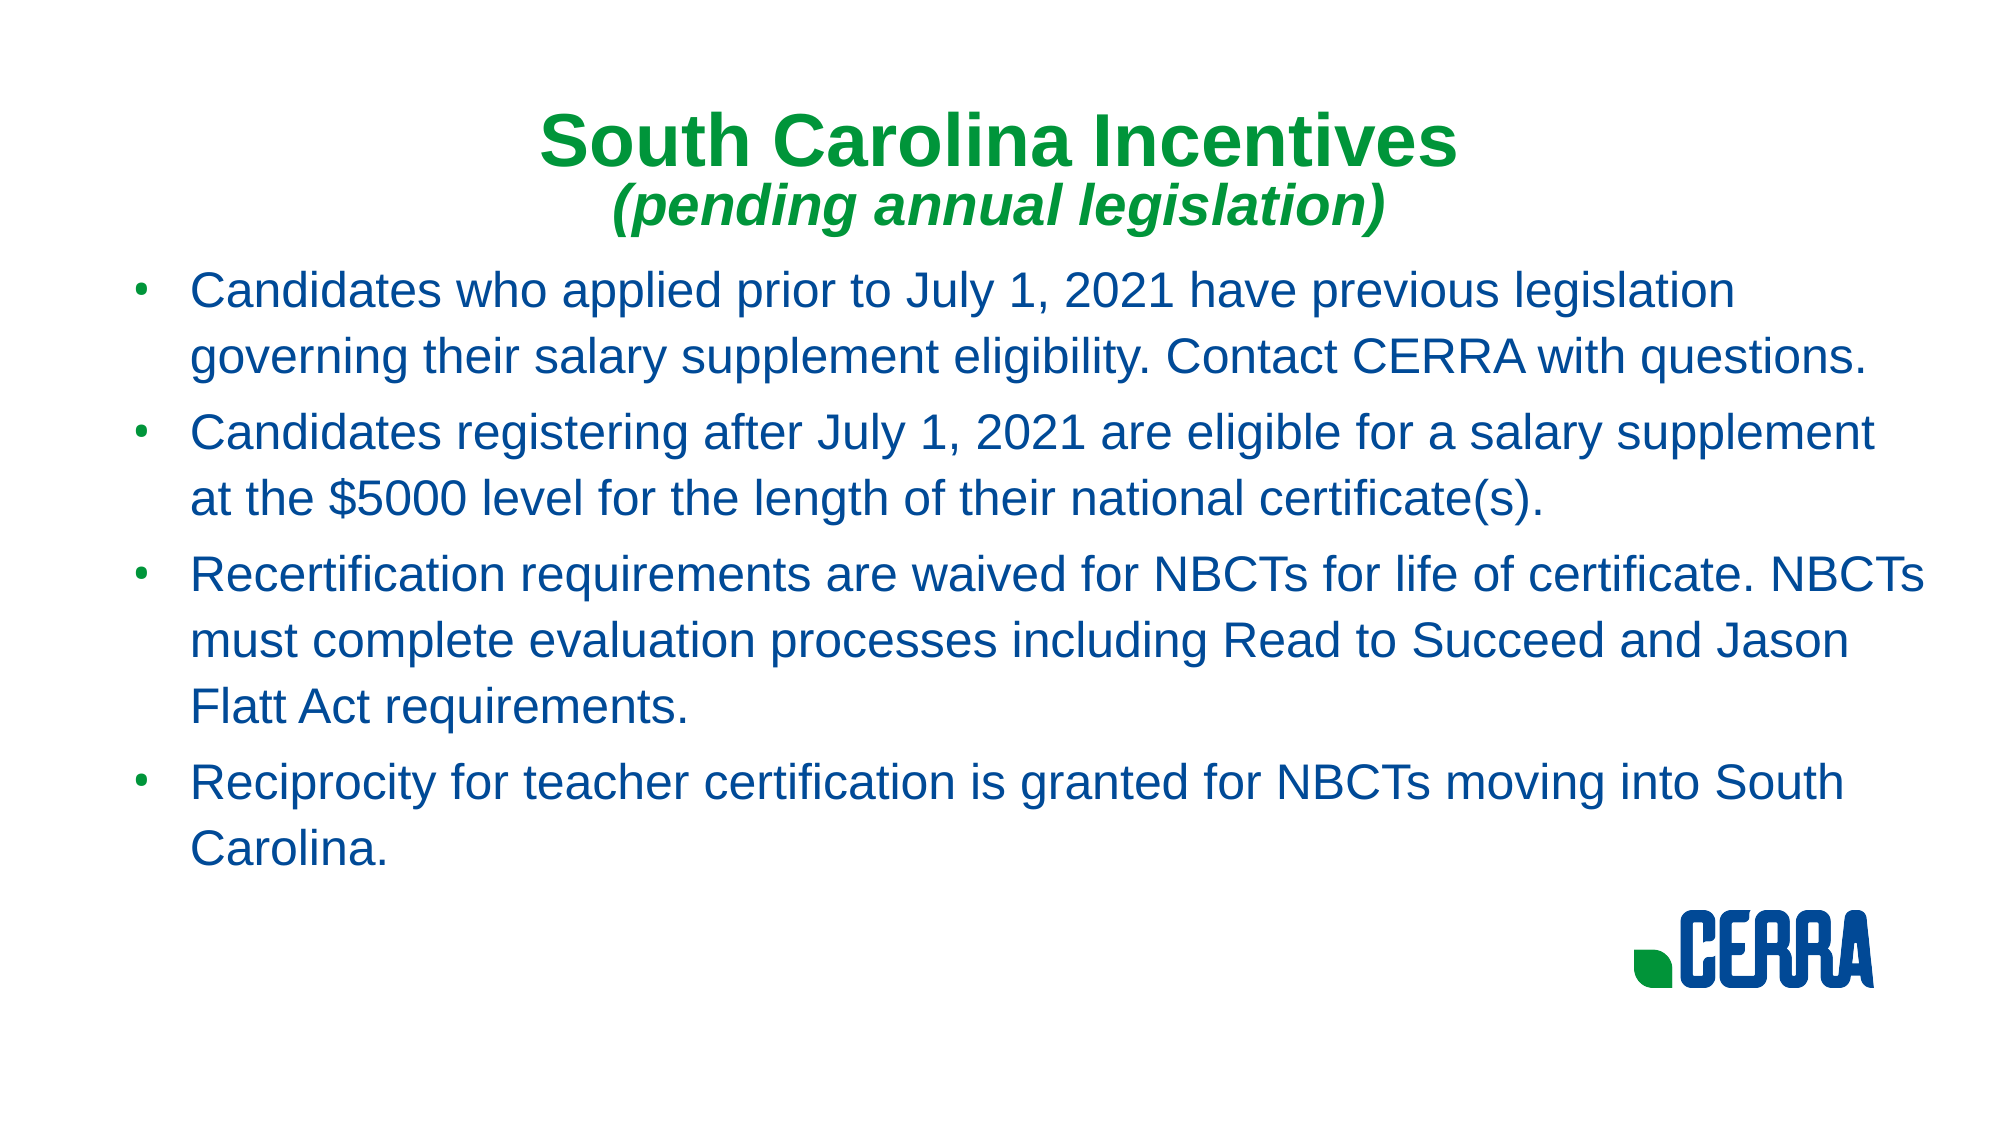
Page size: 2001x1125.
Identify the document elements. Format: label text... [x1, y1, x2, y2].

picture [1634, 936, 1874, 988]
title South Carolina Incentives (pending annual legislation) [252, 99, 1748, 244]
list Candidates who applied prior to July 1, 2021 have previous legislation governing their salary supplement eligibility. Contact CERRA with questions. Candidates registering after July 1, 2021 are eligible for a salary supplement at the $5000 level for the length of their national certificate(s). Recertification requirements are waived for NBCTs for life of certificate. NBCTs must complete evaluation processes including Read to Succeed and Jason Flatt Act requirements. Reciprocity for teacher certification is granted for NBCTs moving into South Carolina. [116, 244, 1944, 936]
